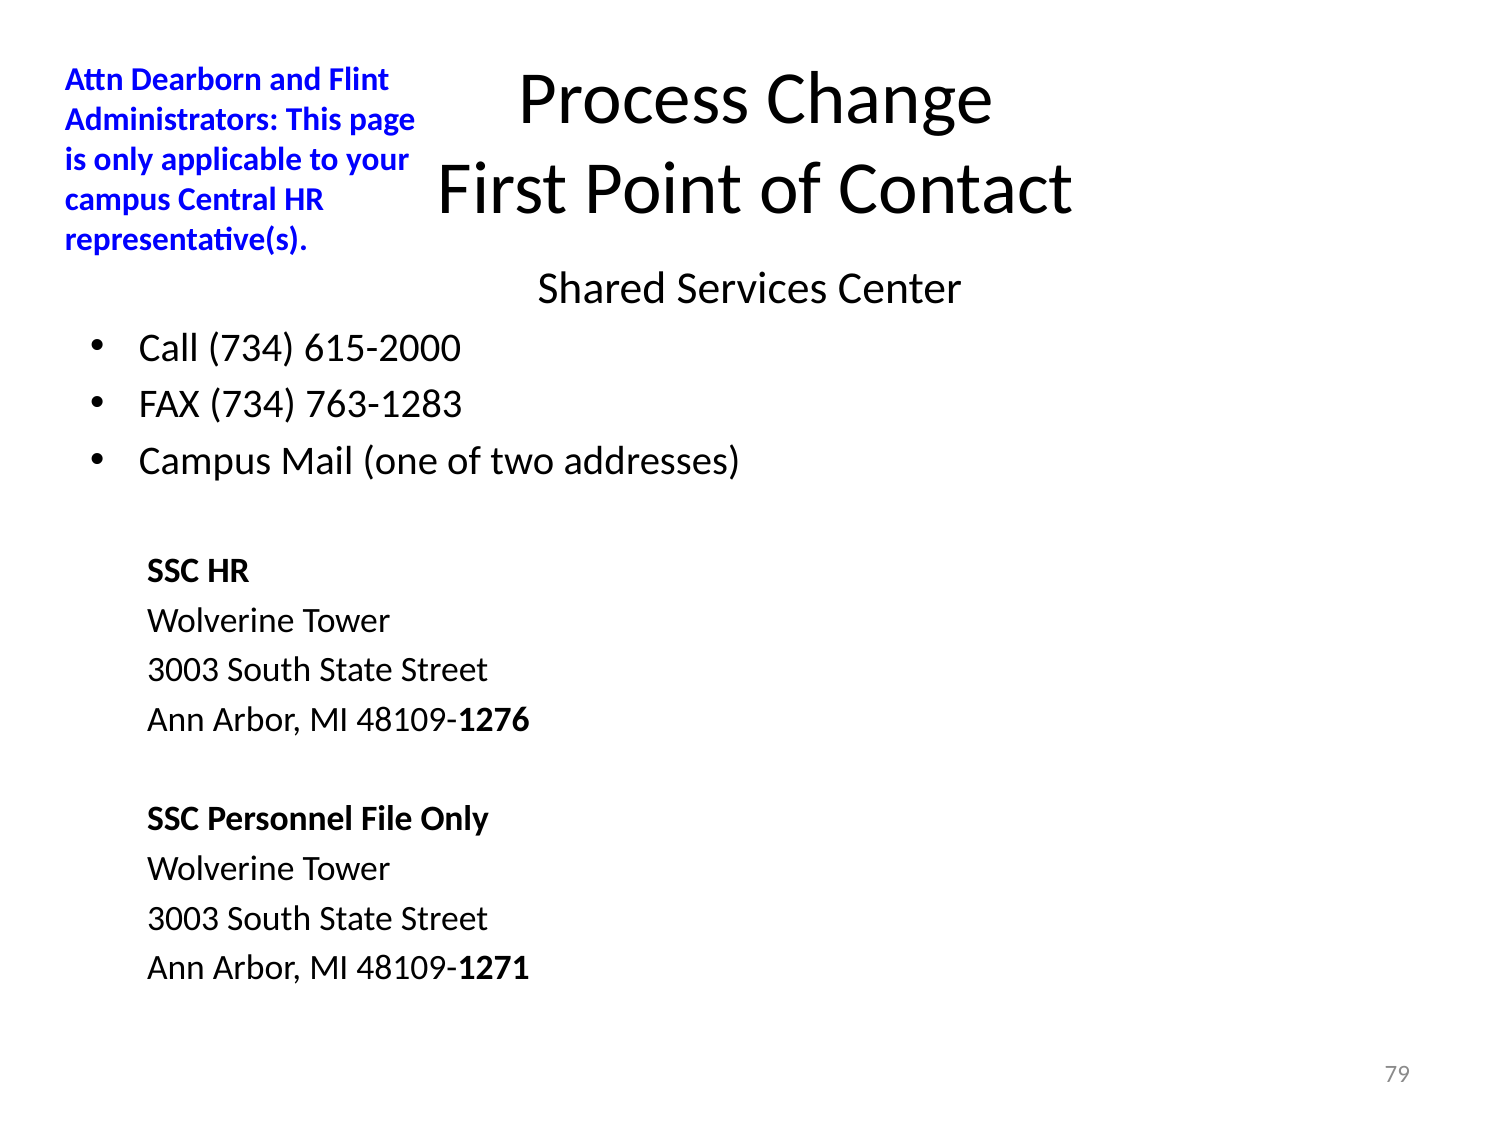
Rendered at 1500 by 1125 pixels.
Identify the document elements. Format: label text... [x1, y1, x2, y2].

slide_number 79 [1074, 1042, 1425, 1103]
text_box Attn Dearborn and Flint Administrators: This page is only applicable to your campus Central HR representative(s). [49, 49, 438, 265]
list Shared Services Center Call (734) 615-2000 FAX (734) 763-1283 Campus Mail (one of two addresses) SSC HR Wolverine Tower 3003 South State Street Ann Arbor, MI 48109-1276 SSC Personnel File Only Wolverine Tower 3003 South State Street Ann Arbor, MI 48109-1271 [75, 249, 1425, 1005]
title Process Change First Point of Contact [75, 45, 1438, 233]
